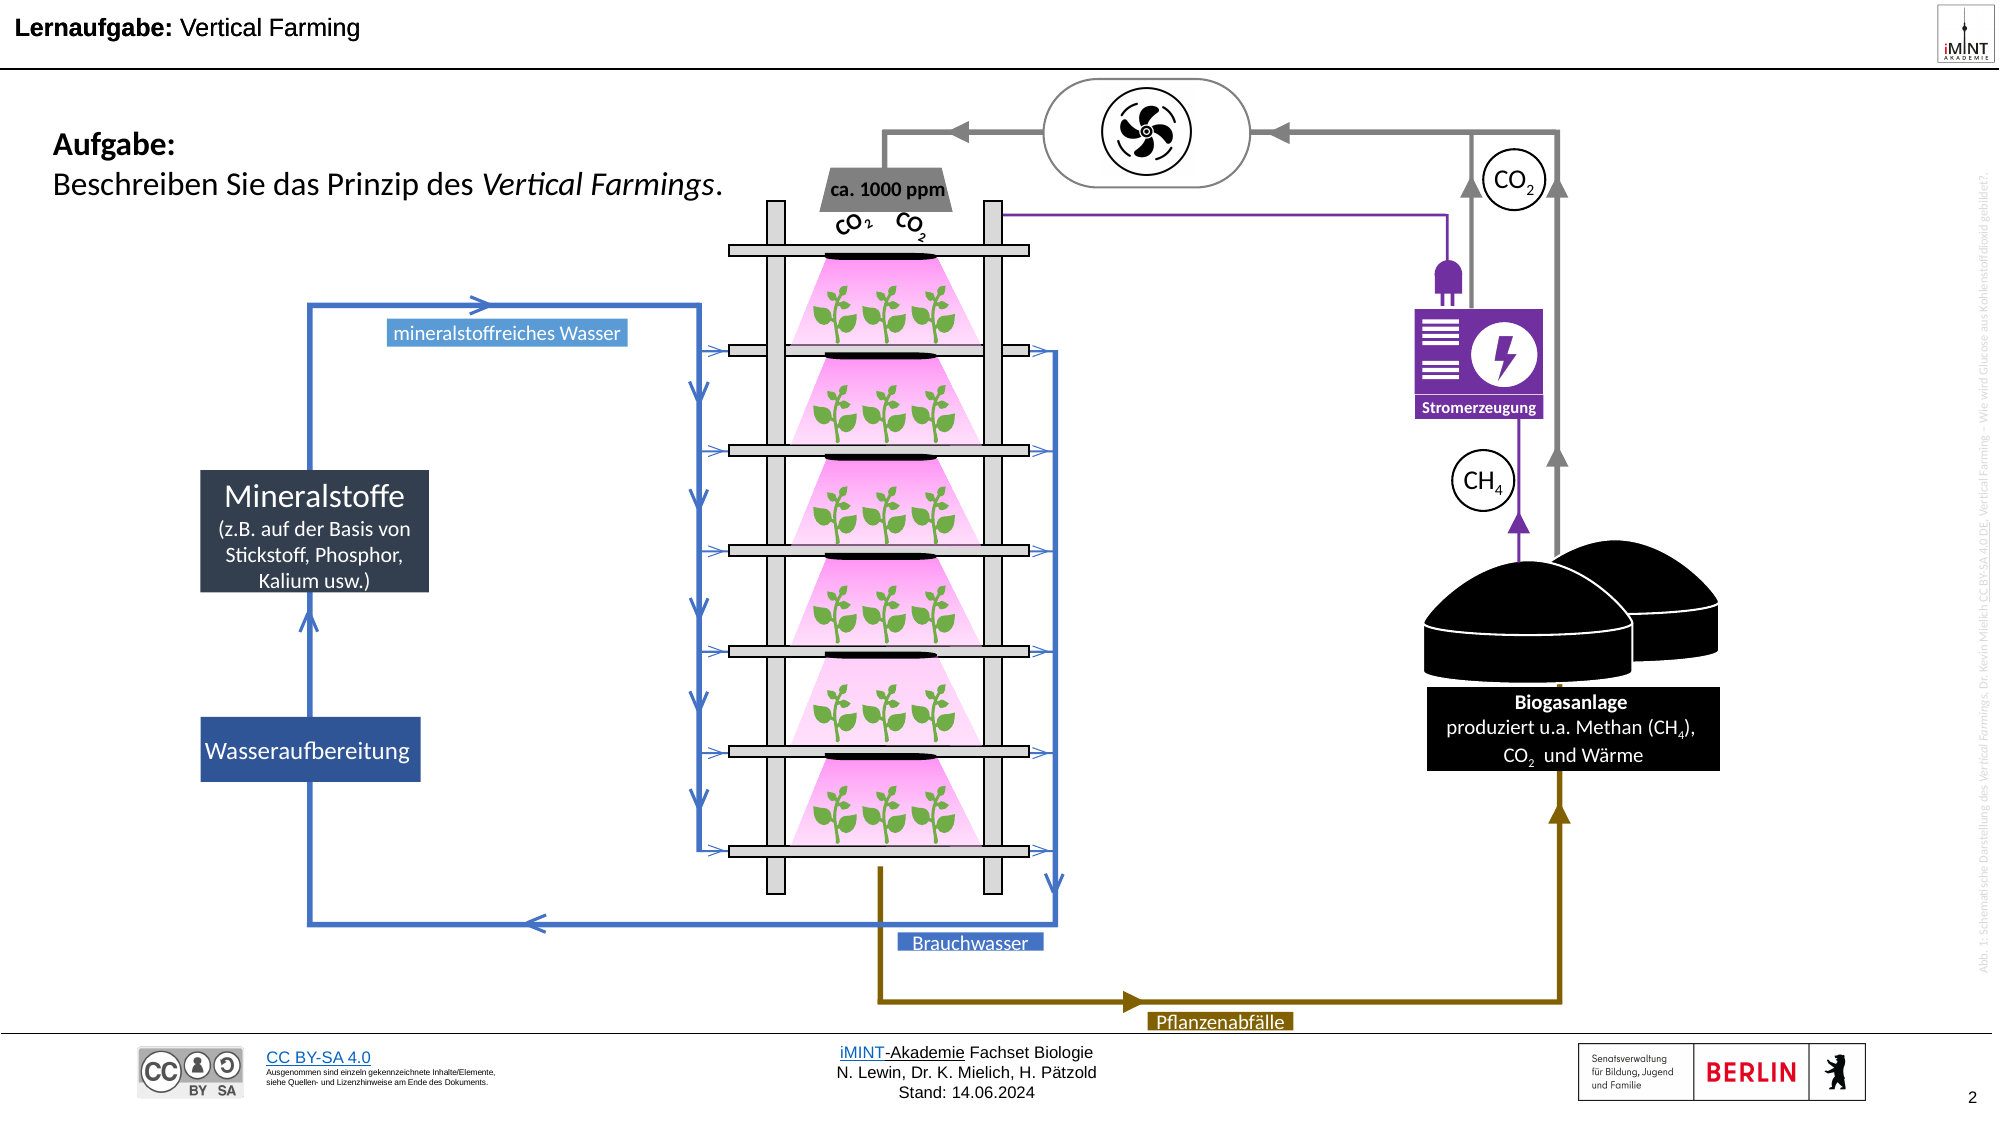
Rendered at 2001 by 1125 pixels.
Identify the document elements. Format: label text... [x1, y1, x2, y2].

picture [1578, 1043, 1610, 1101]
slide_number 2 [1610, 1042, 1993, 1111]
text_box Aufgabe: Beschreiben Sie das Prinzip des Vertical Farmings. [38, 114, 200, 209]
picture [137, 1046, 244, 1099]
picture [1932, 0, 2000, 68]
text_box Abb. 1: Schematische Darstellung des Vertical Farmings, Dr. Kevin Mielich CC BY-SA 4.0 DE, Vertical Farming – Wie wird Glucose aus Kohlenstoffdioxid gebildet?. [1965, 154, 1998, 989]
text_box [200, 78, 1720, 1031]
